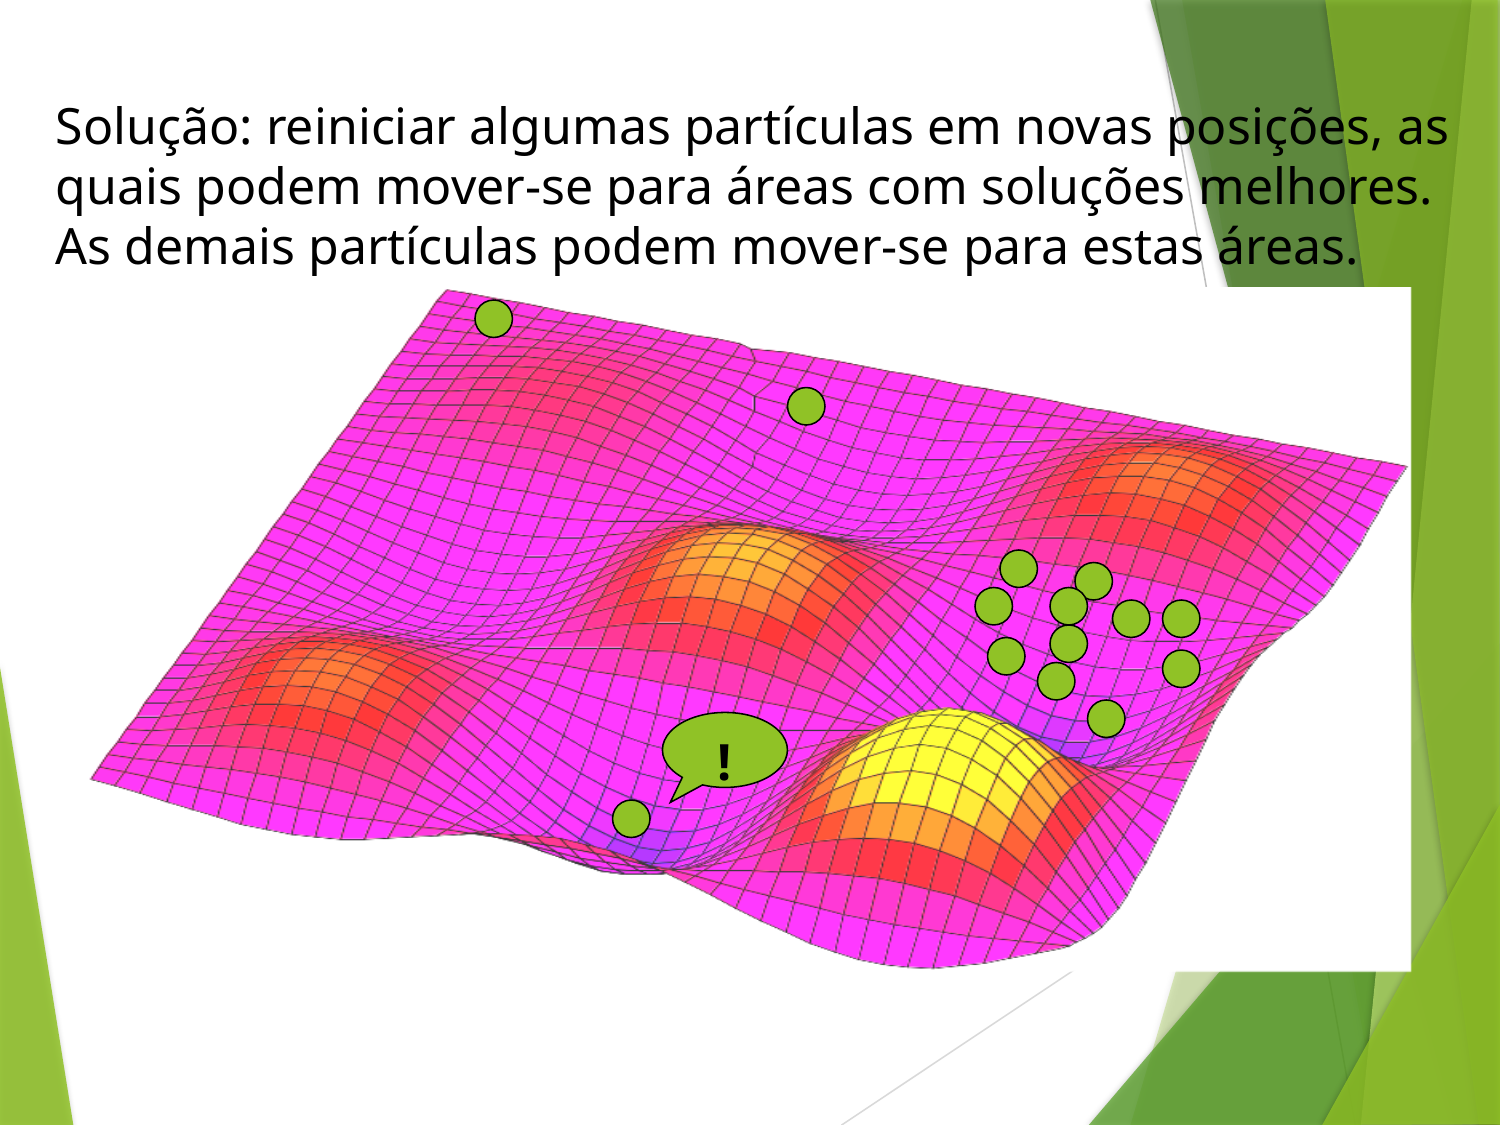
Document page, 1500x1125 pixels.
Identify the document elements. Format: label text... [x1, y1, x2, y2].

text_box Solução: reiniciar algumas partículas em novas posições, as quais podem mover-se para áreas com soluções melhores. As demais partículas podem mover-se para estas áreas. [41, 87, 1500, 283]
picture [86, 286, 1414, 990]
